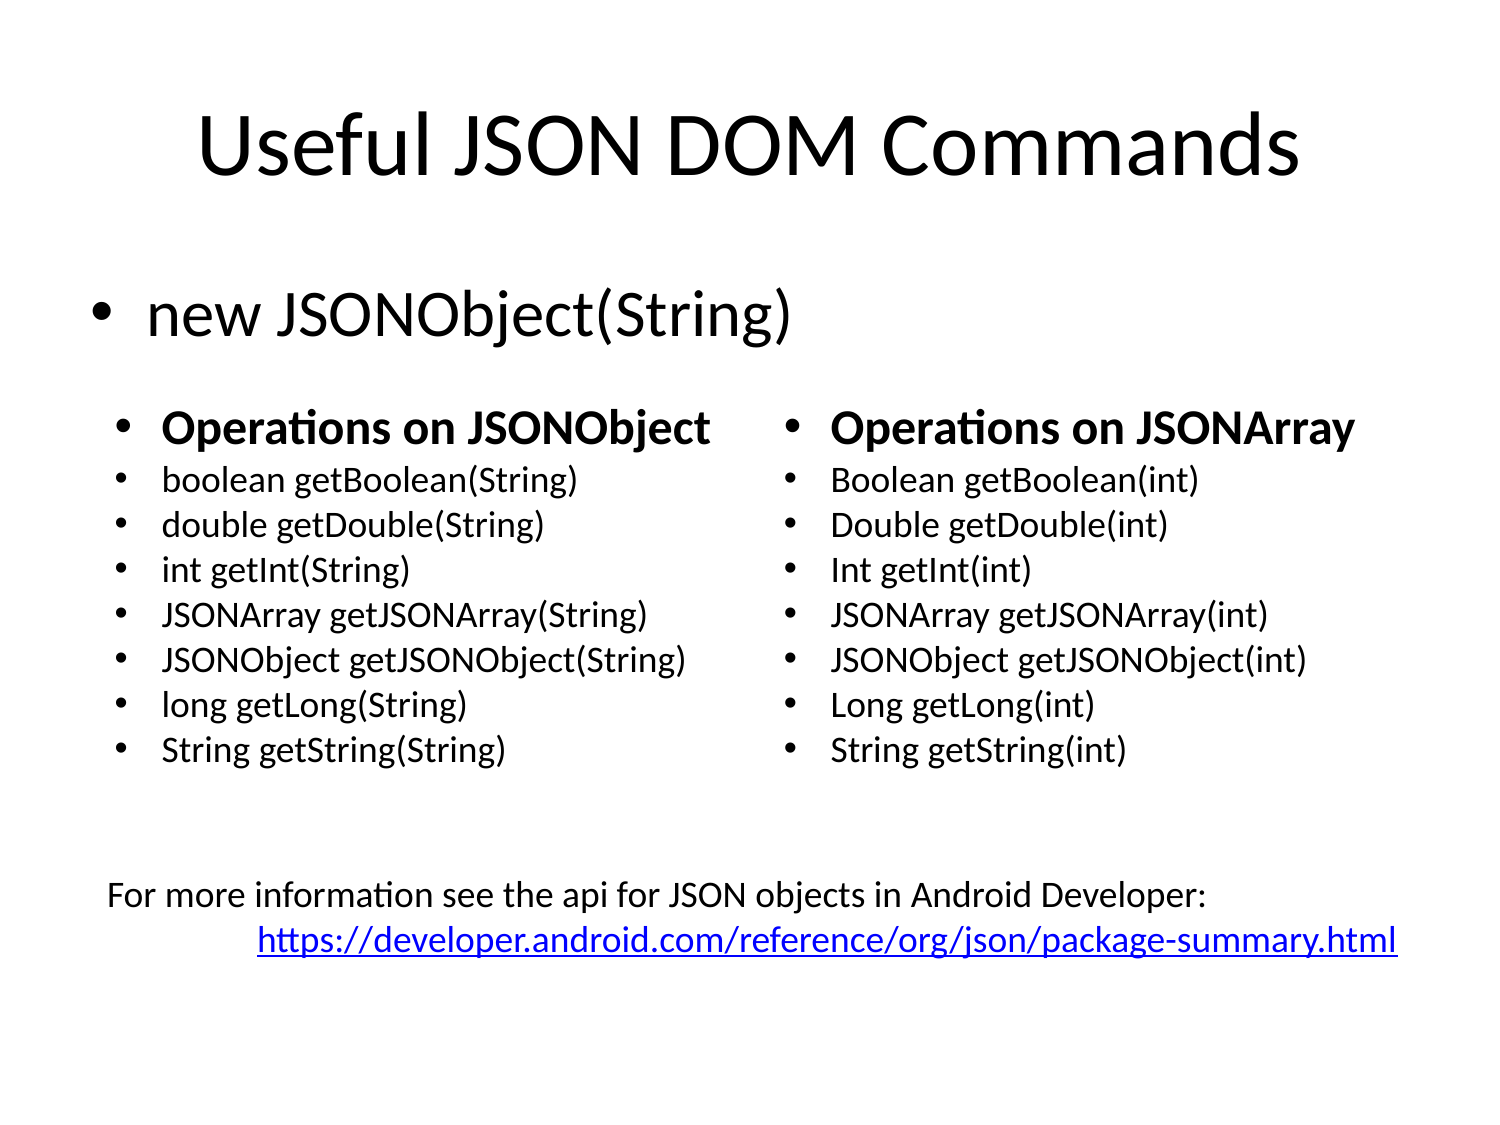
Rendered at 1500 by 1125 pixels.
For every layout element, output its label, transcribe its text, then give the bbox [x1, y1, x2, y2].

list new JSONObject(String) [75, 262, 1425, 363]
text_box Operations on JSONObject boolean getBoolean(String) double getDouble(String) int getInt(String) JSONArray getJSONArray(String) JSONObject getJSONObject(String) long getLong(String) String getString(String) Operations on JSONArray Boolean getBoolean(int) Double getDouble(int) Int getInt(int) JSONArray getJSONArray(int) JSONObject getJSONObject(int) Long getLong(int) String getString(int) [99, 387, 1438, 826]
text_box For more information see the api for JSON objects in Android Developer: https://developer.android.com/reference/org/json/package-summary.html [92, 862, 1413, 968]
title Useful JSON DOM Commands [75, 45, 1425, 233]
